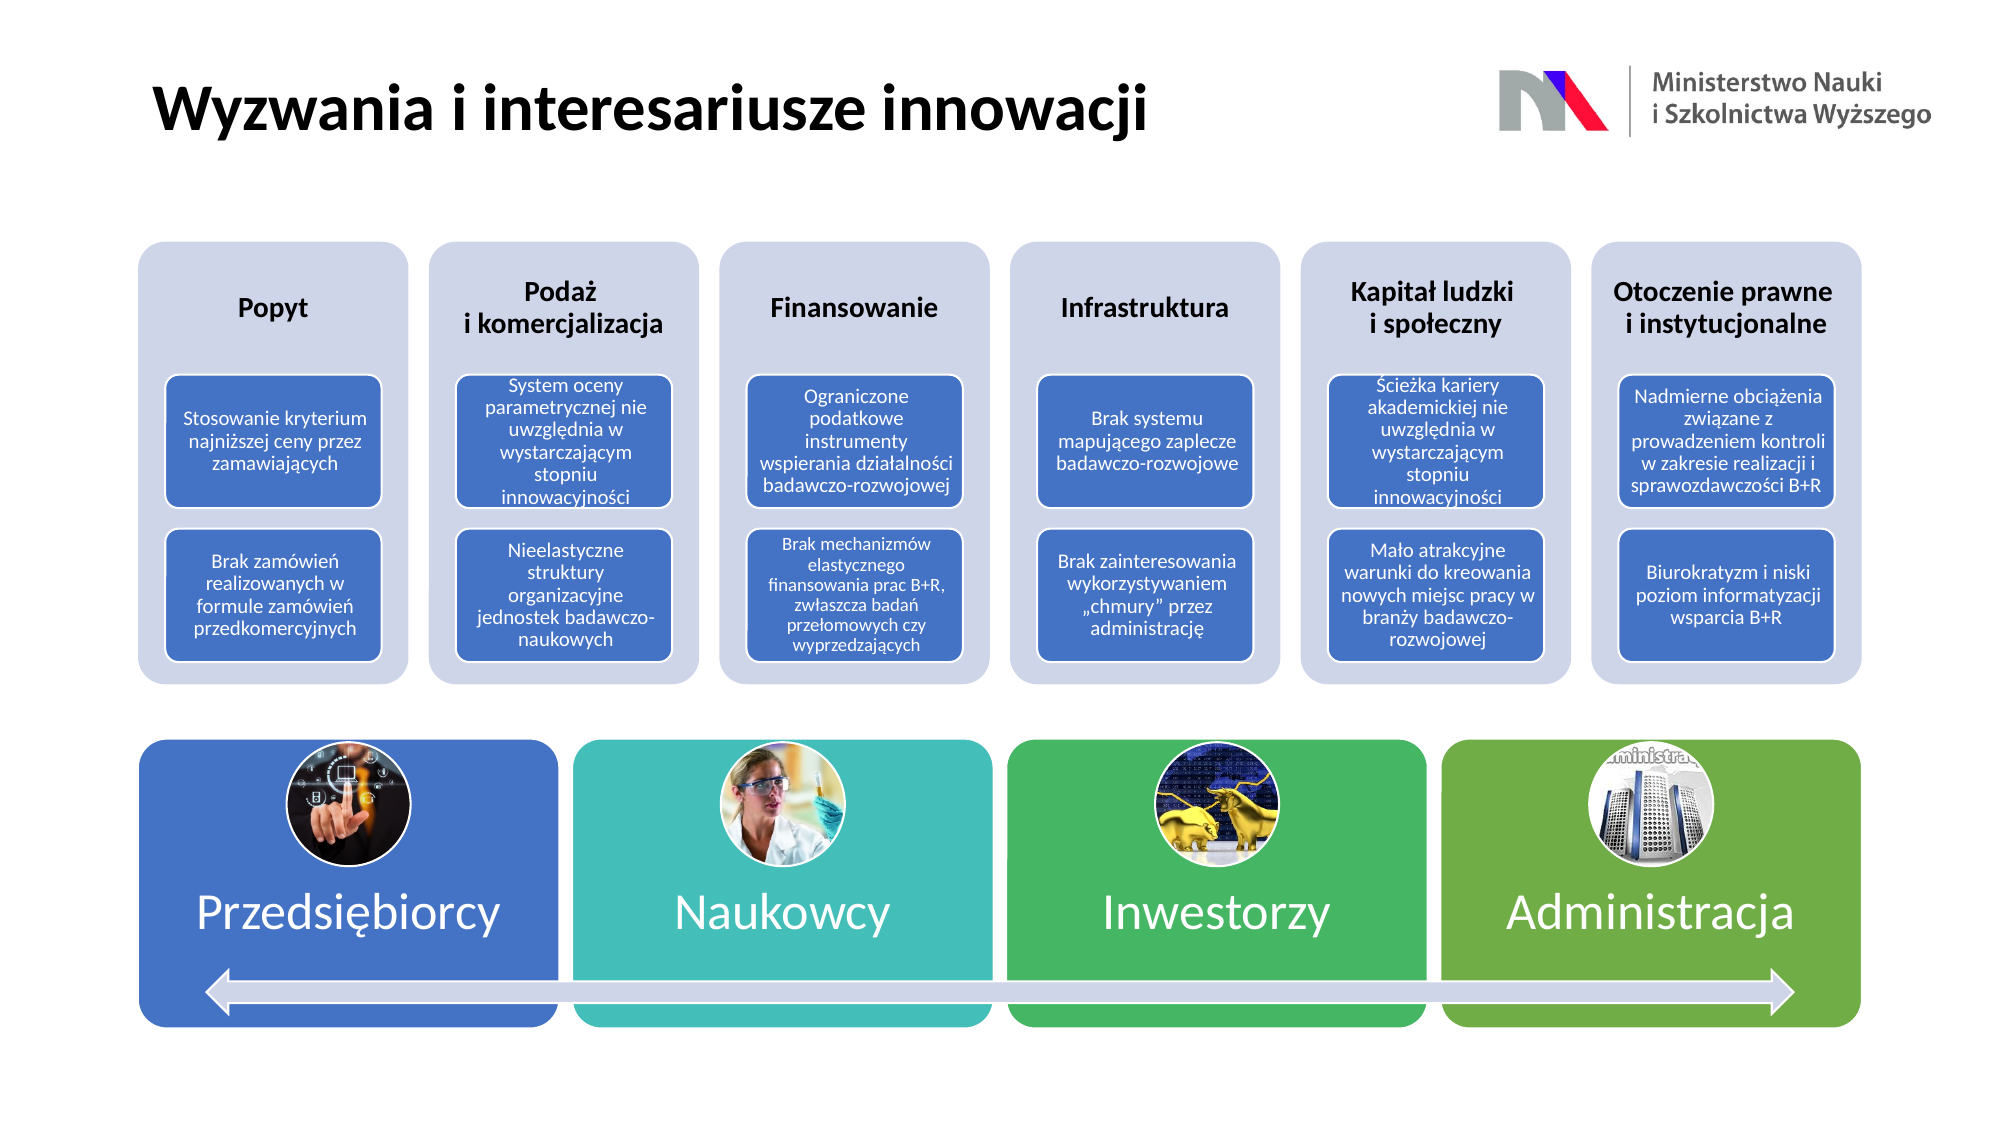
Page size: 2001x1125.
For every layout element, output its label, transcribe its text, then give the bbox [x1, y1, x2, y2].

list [137, 241, 1863, 685]
title Wyzwania i interesariusze innowacji [137, 0, 1863, 218]
picture [1456, 59, 2000, 139]
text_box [137, 738, 1863, 1029]
